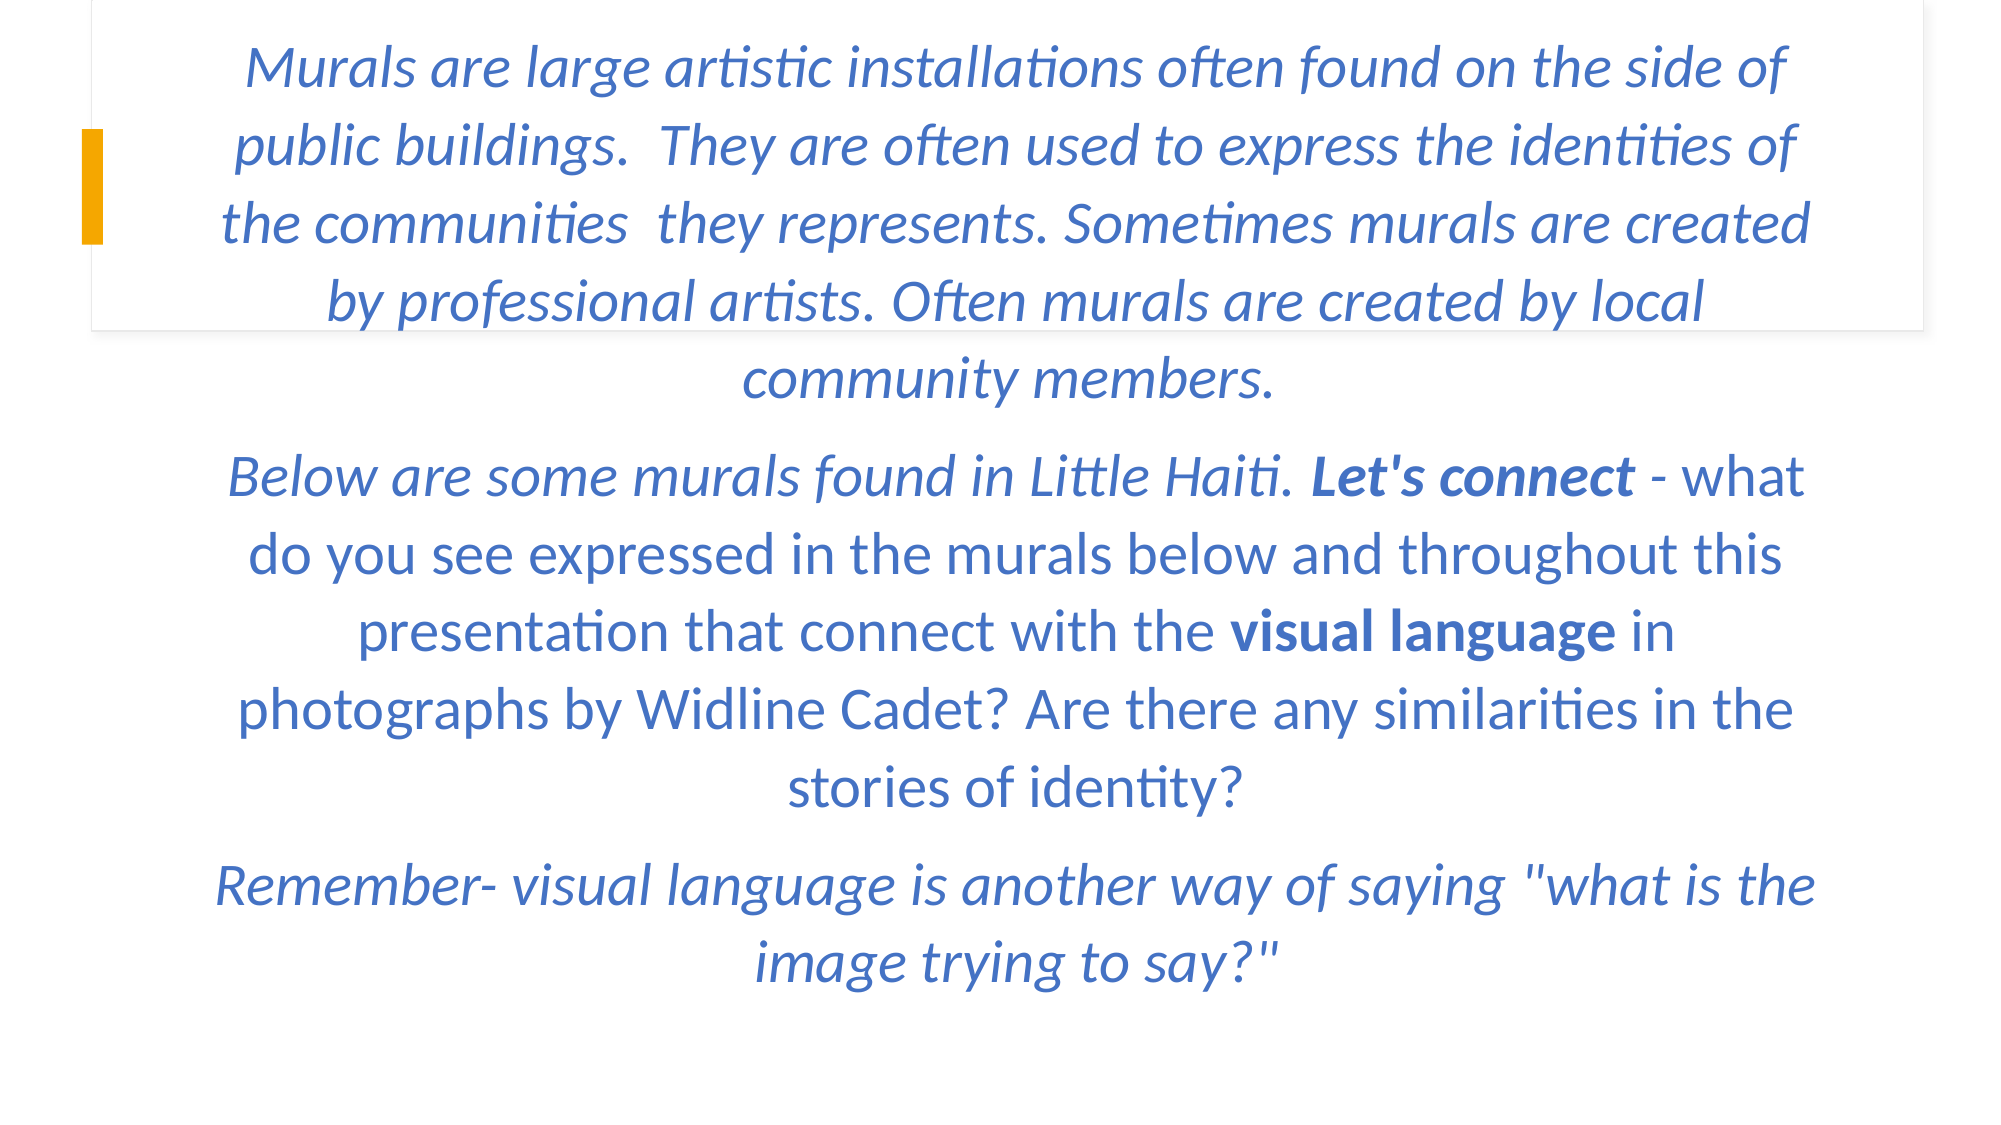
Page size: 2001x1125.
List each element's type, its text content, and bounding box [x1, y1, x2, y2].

list Murals are large artistic installations often found on the side of public buildings. They are often used to express the identities of the communities they represents. Sometimes murals are created by professional artists. Often murals are created by local community members. Below are some murals found in Little Haiti. Let's connect - what do you see expressed in the murals below and throughout this presentation that connect with the visual language in photographs by Widline Cadet? Are there any similarities in the stories of identity? Remember- visual language is another way of saying "what is the image trying to say?" [183, 14, 1851, 1013]
